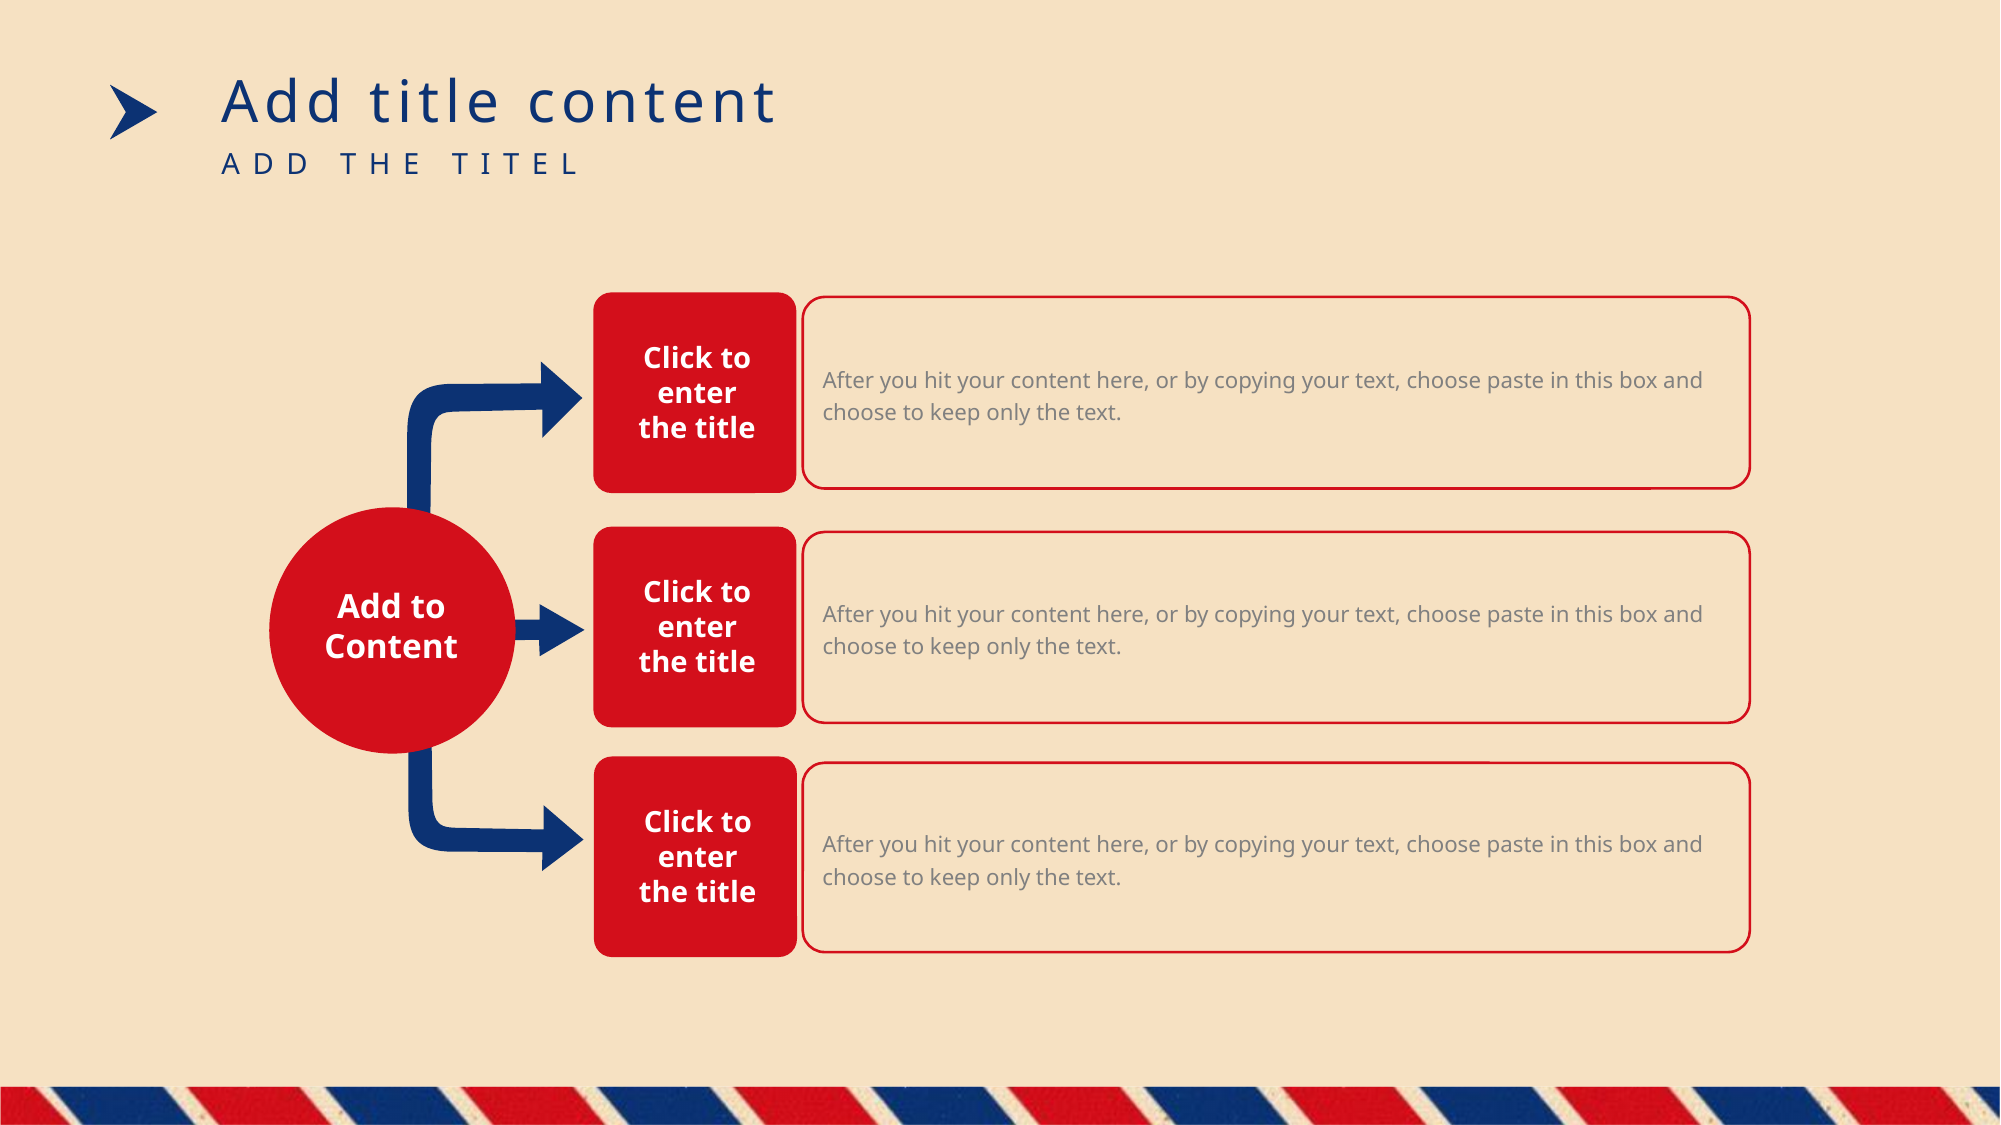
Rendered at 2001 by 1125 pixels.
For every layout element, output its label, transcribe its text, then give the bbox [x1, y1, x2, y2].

text_box After you hit your content here, or by copying your text, choose paste in this box and choose to keep only the text. [802, 296, 1750, 489]
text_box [290, 576, 495, 727]
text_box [269, 507, 516, 754]
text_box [593, 292, 797, 494]
text_box After you hit your content here, or by copying your text, choose paste in this box and choose to keep only the text. [802, 531, 1750, 723]
text_box [516, 604, 585, 657]
text_box [408, 754, 584, 872]
picture [2, 1087, 1998, 1124]
text_box [407, 361, 583, 507]
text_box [109, 56, 1018, 189]
text_box After you hit your content here, or by copying your text, choose paste in this box and choose to keep only the text. [802, 762, 1750, 953]
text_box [593, 526, 797, 728]
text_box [593, 756, 797, 958]
